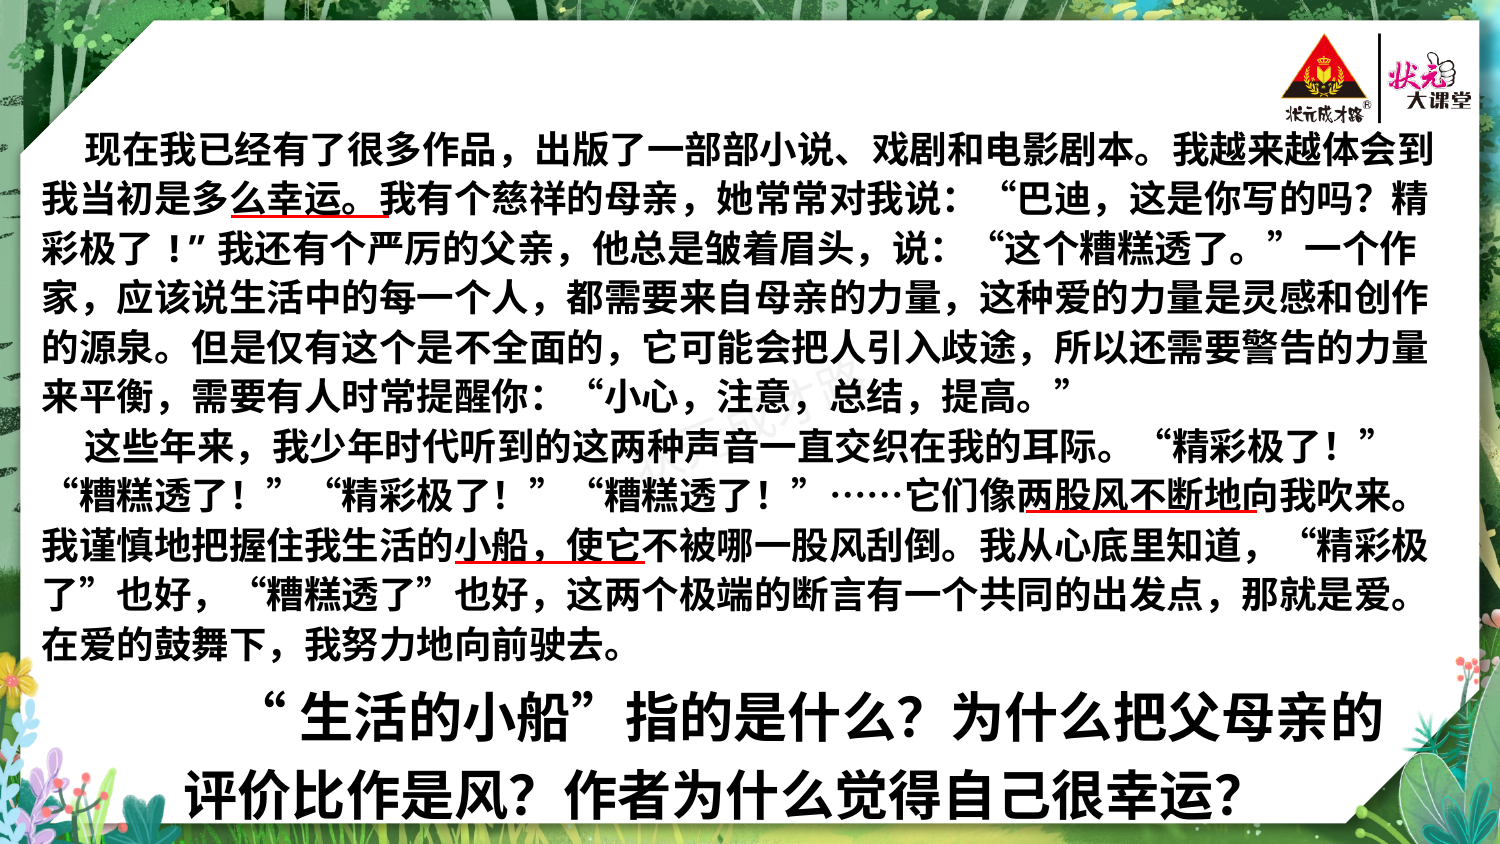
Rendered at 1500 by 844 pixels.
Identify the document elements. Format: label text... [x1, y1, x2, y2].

text_box “生活的小船”指的是什么？为什么把父母亲的评价比作是风？作者为什么觉得自己很幸运？ [172, 665, 1423, 833]
picture [0, 0, 1500, 844]
text_box 现在我已经有了很多作品，出版了一部部小说、戏剧和电影剧本。我越来越体会到我当初是多么幸运。我有个慈祥的母亲，她常常对我说：“巴迪，这是你写的吗？精彩极了!”我还有个严厉的父亲，他总是皱着眉头，说：“这个糟糕透了。”一个作家，应该说生活中的每一个人，都需要来自母亲的力量，这种爱的力量是灵感和创作的源泉。但是仅有这个是不全面的，它可能会把人引入歧途，所以还需要警告的力量来平衡，需要有人时常提醒你：“小心，注意，总结，提高。” 这些年来，我少年时代听到的这两种声音一直交织在我的耳际。“精彩极了！”“糟糕透了！”“精彩极了！”“糟糕透了！”……它们像两股风不断地向我吹来。我谨慎地把握住我生活的小船，使它不被哪一股风刮倒。我从心底里知道，“精彩极了”也好，“糟糕透了”也好，这两个极端的断言有一个共同的出发点，那就是爱。在爱的鼓舞下，我努力地向前驶去。 [26, 114, 1469, 674]
